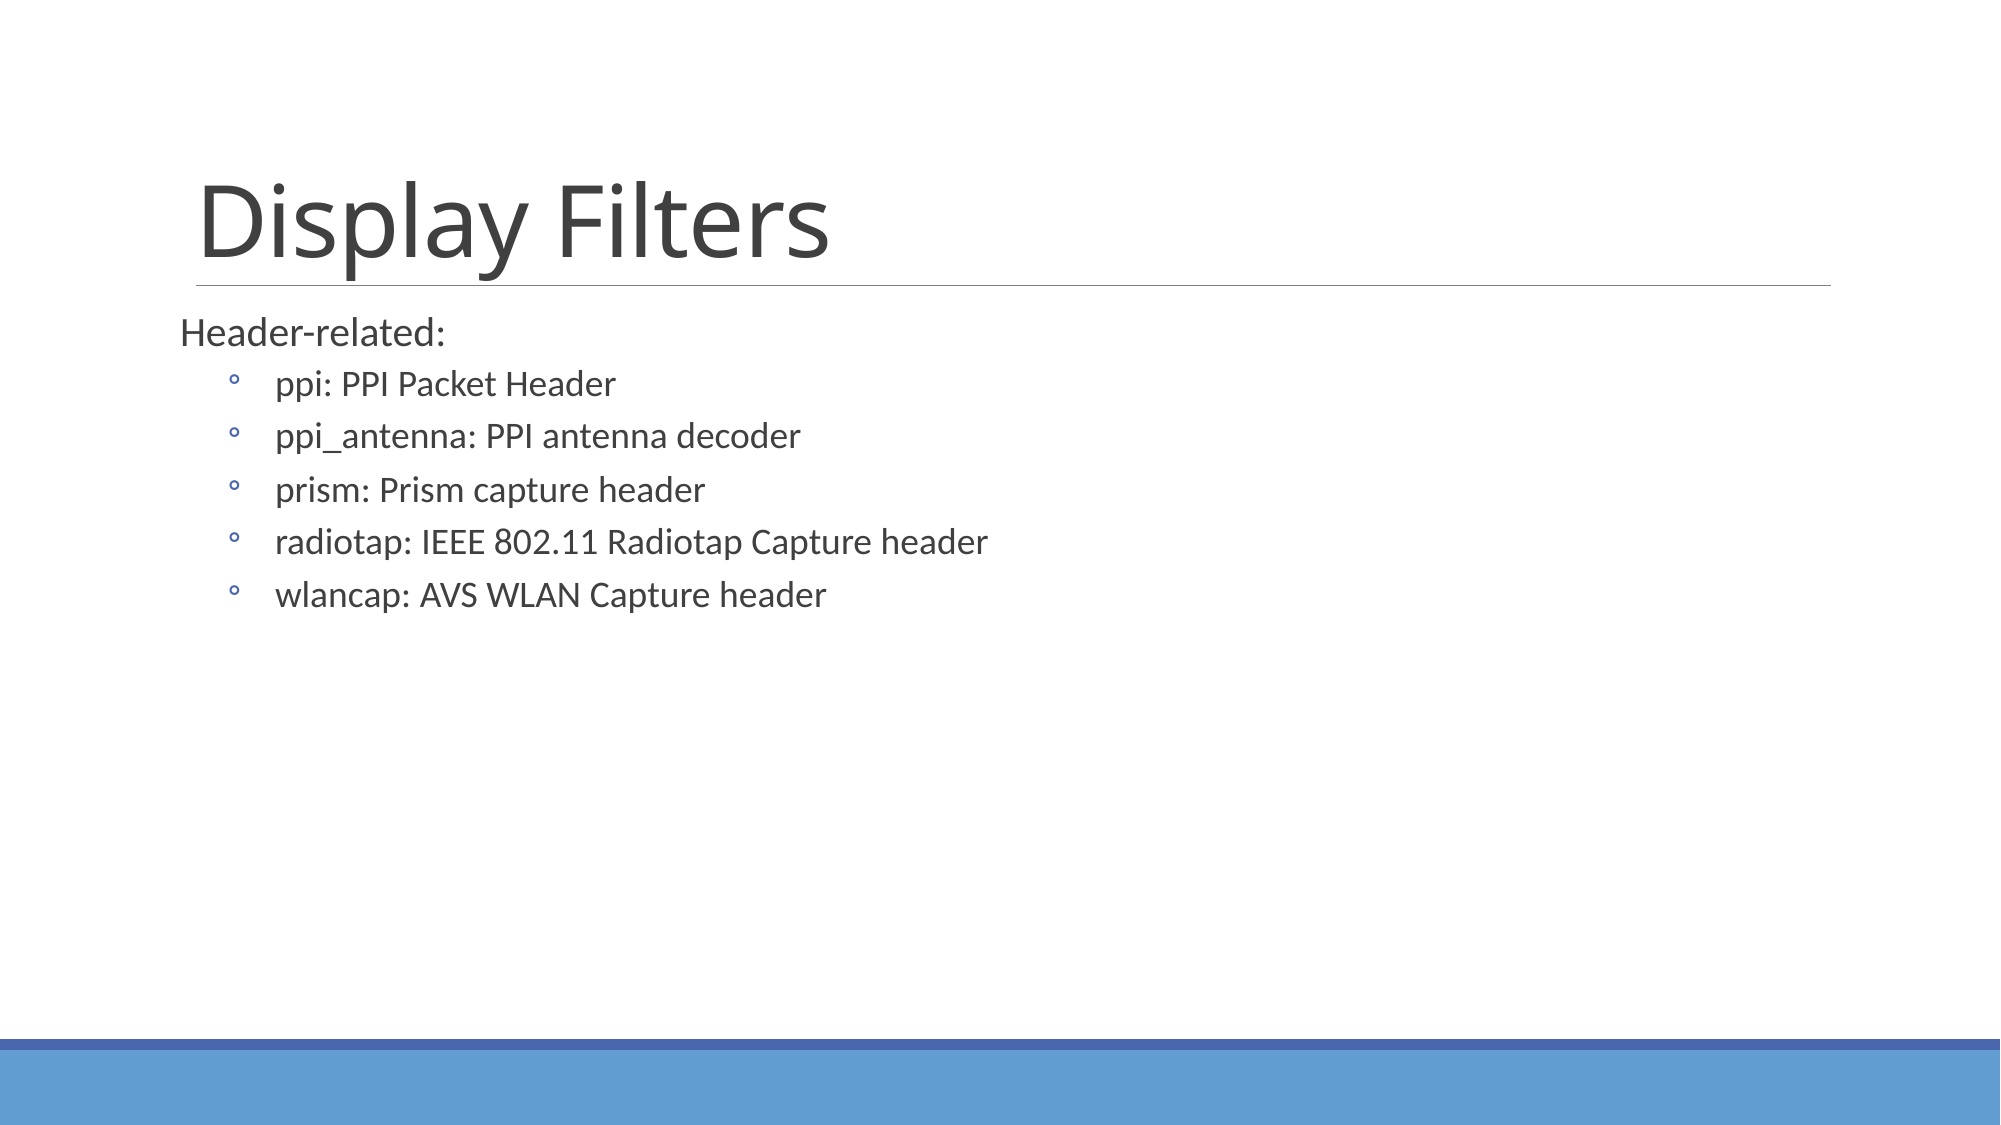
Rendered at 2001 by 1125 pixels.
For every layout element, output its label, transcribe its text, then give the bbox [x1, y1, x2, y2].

title Display Filters [180, 47, 1830, 285]
list Header-related: ppi: PPI Packet Header ppi_antenna: PPI antenna decoder prism: Prism capture header radiotap: IEEE 802.11 Radiotap Capture header wlancap: AVS WLAN Capture header [180, 302, 1830, 963]
